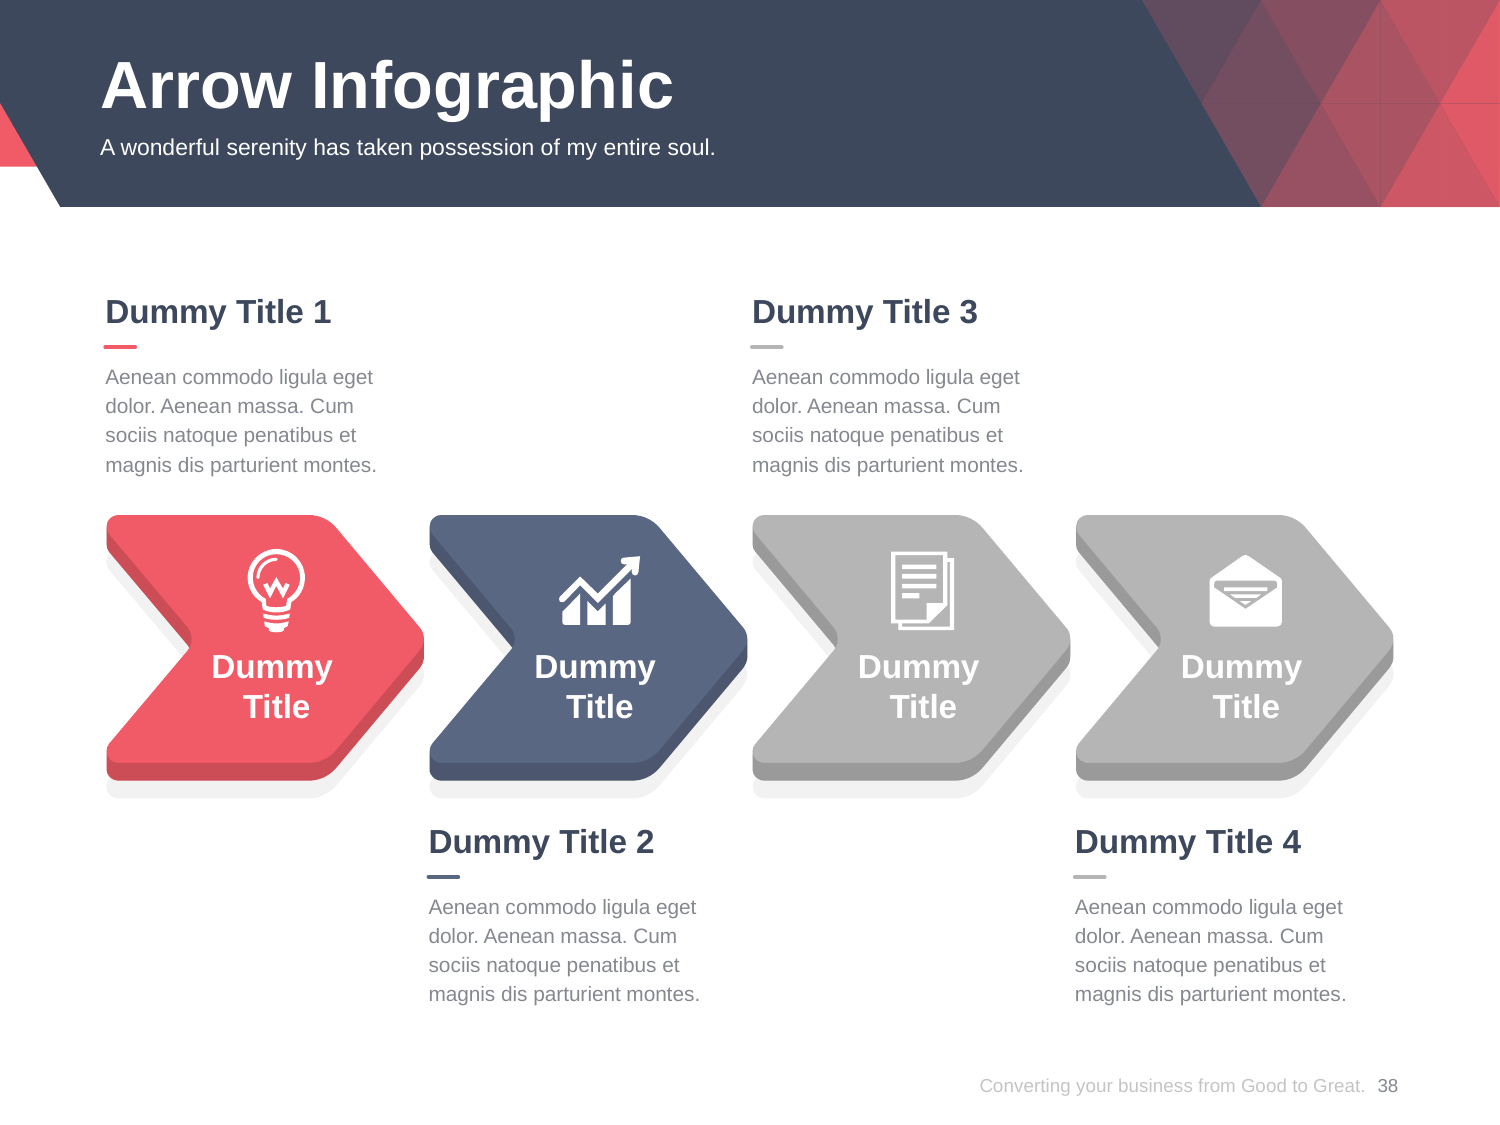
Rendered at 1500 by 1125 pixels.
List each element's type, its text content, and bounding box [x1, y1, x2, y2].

title Arrow Infographic [100, 29, 1400, 127]
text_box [105, 290, 395, 478]
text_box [1074, 819, 1365, 1008]
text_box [428, 514, 749, 799]
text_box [428, 819, 719, 1008]
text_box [105, 514, 426, 799]
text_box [1074, 514, 1395, 799]
slide_number 38 [1352, 1044, 1424, 1125]
footer Converting your business from Good to Great. [905, 1044, 1352, 1125]
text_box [752, 514, 1072, 799]
list A wonderful serenity has taken possession of my entire soul. [100, 132, 1400, 192]
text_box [751, 290, 1042, 478]
